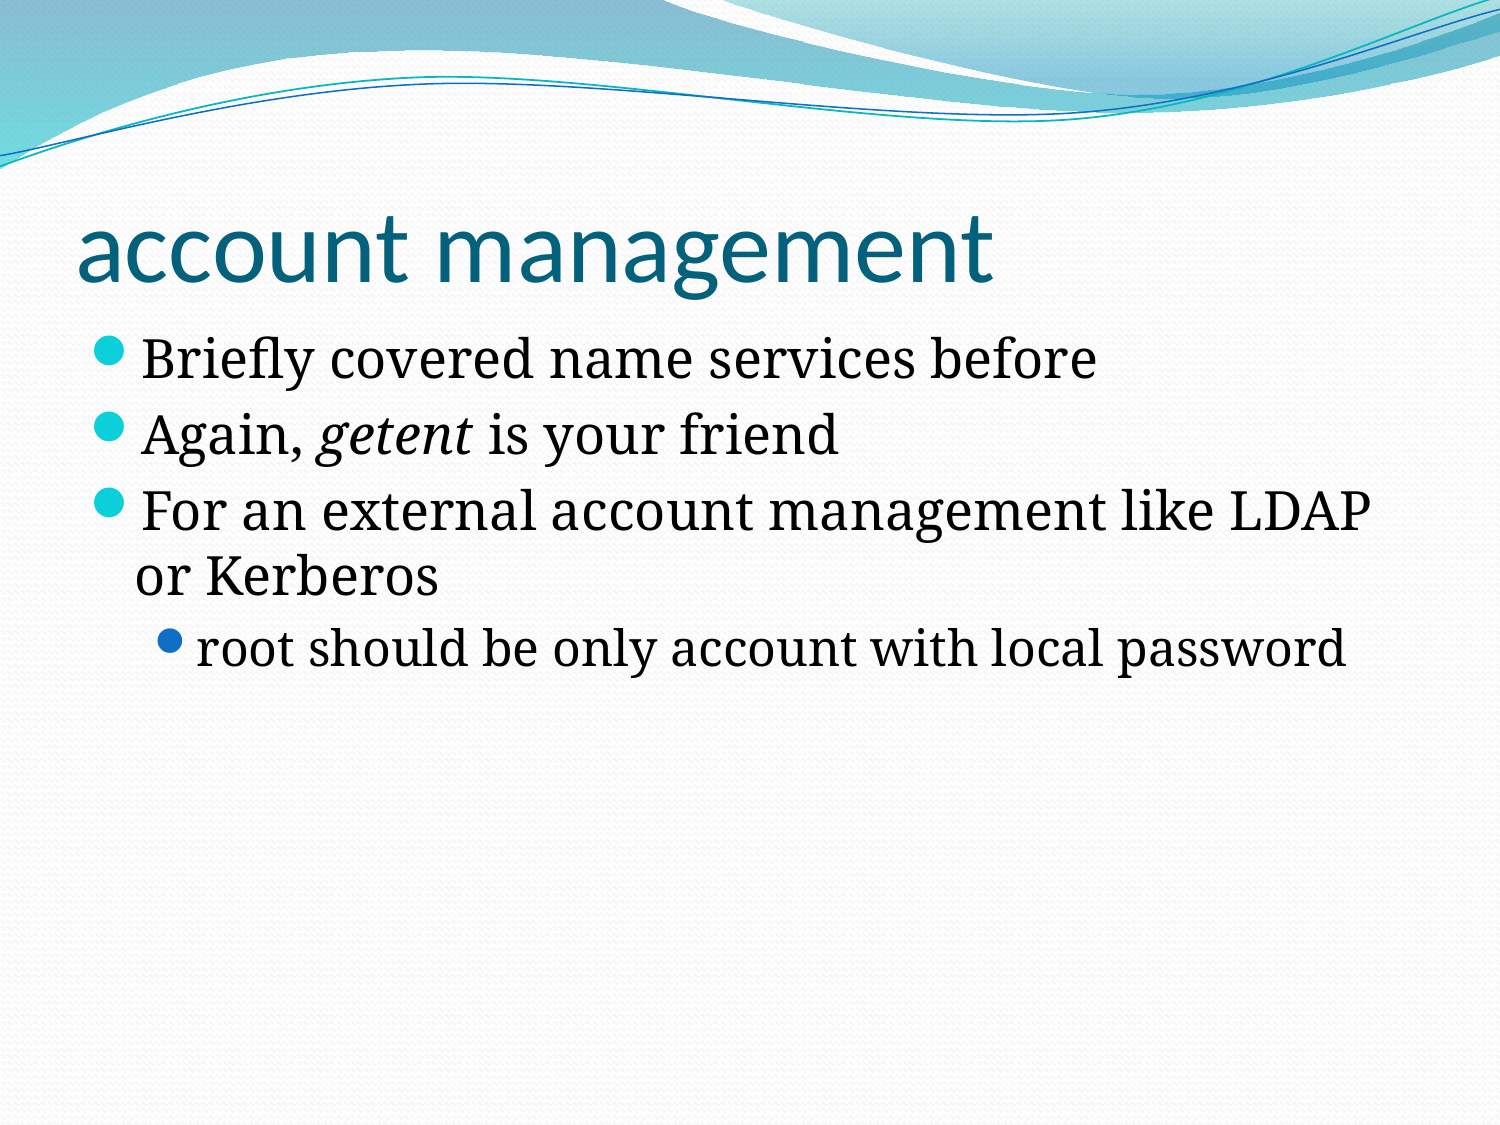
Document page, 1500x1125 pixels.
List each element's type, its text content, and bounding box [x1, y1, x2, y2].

title account management [75, 115, 1425, 303]
list Briefly covered name services before Again, getent is your friend For an external account management like LDAP or Kerberos root should be only account with local password [75, 317, 1425, 1038]
